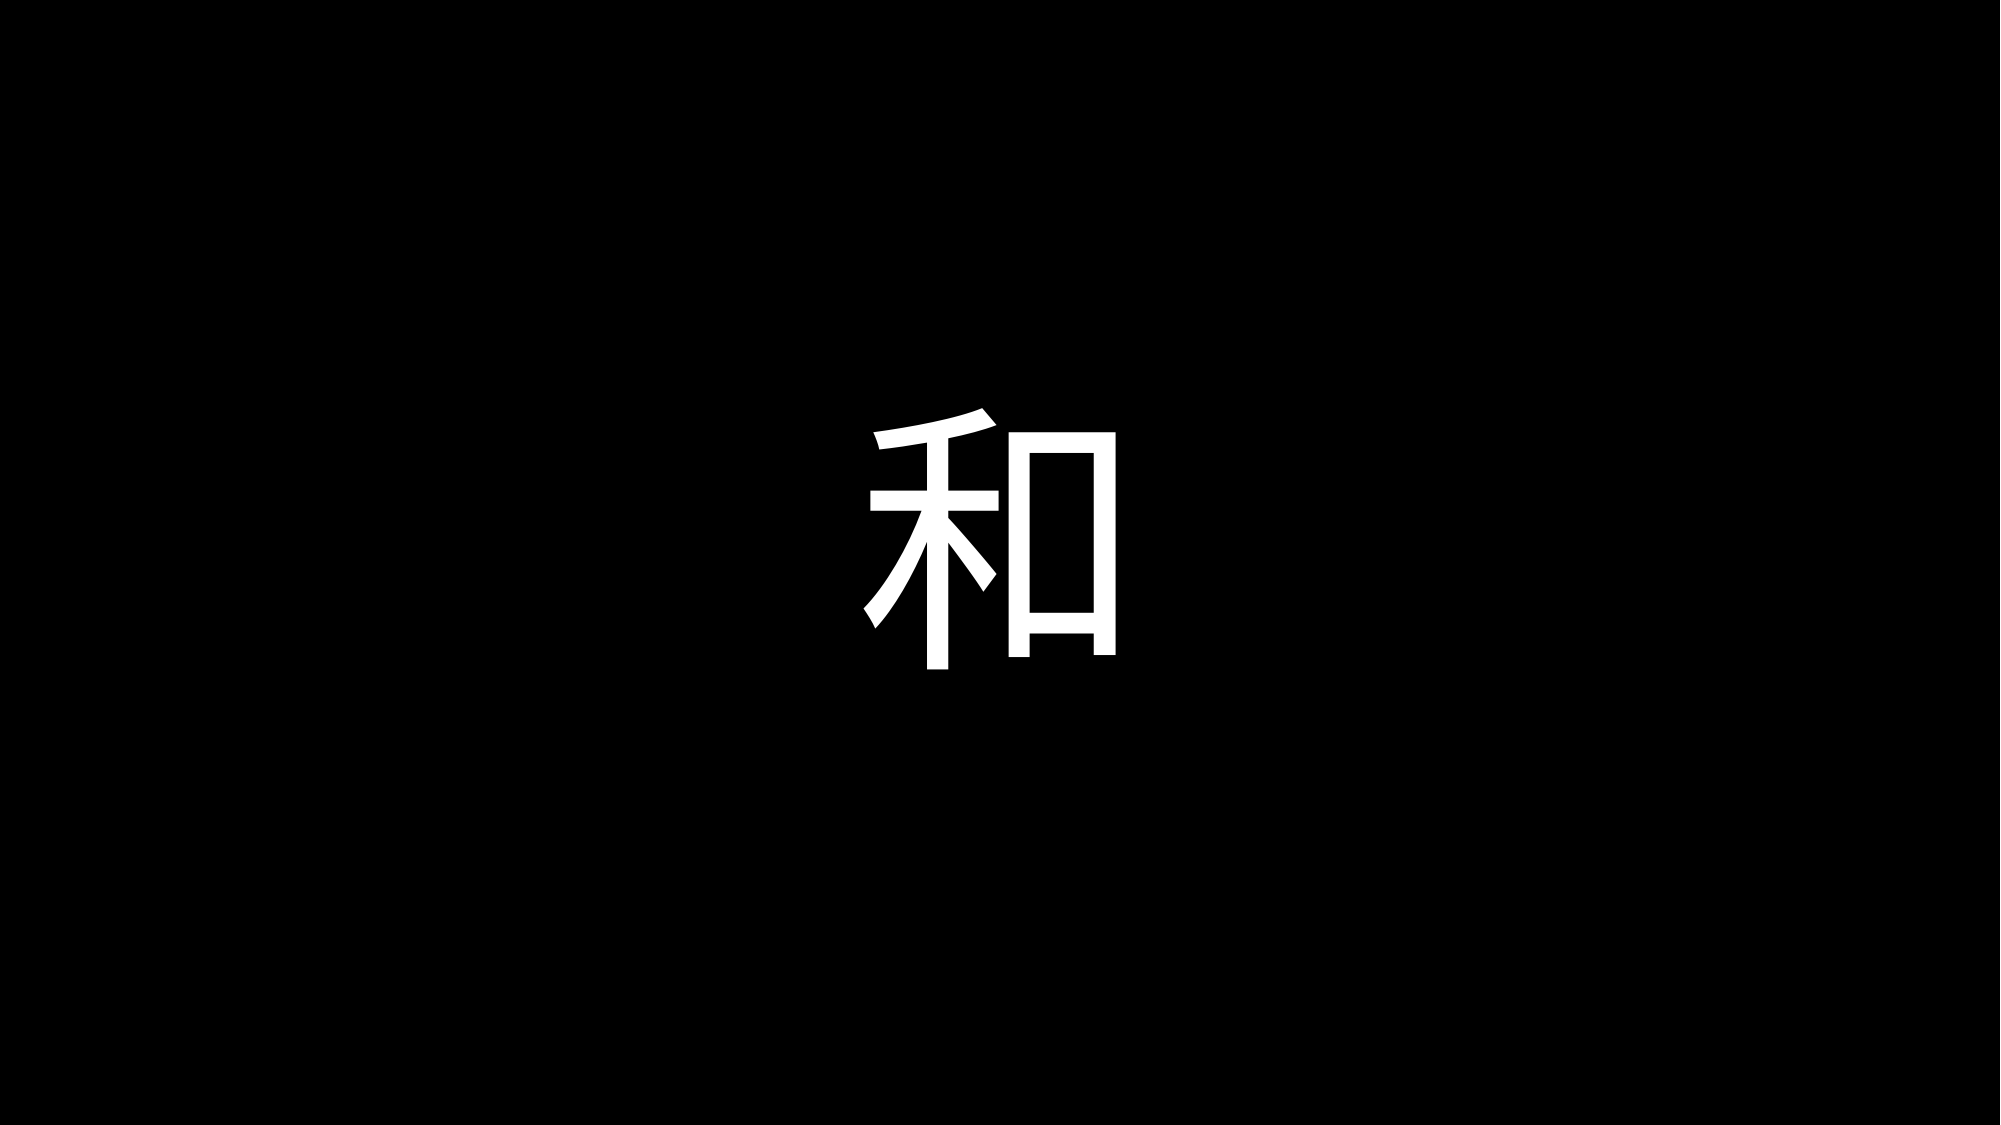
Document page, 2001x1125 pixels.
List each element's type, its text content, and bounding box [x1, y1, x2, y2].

text_box 和 [101, 352, 1899, 713]
